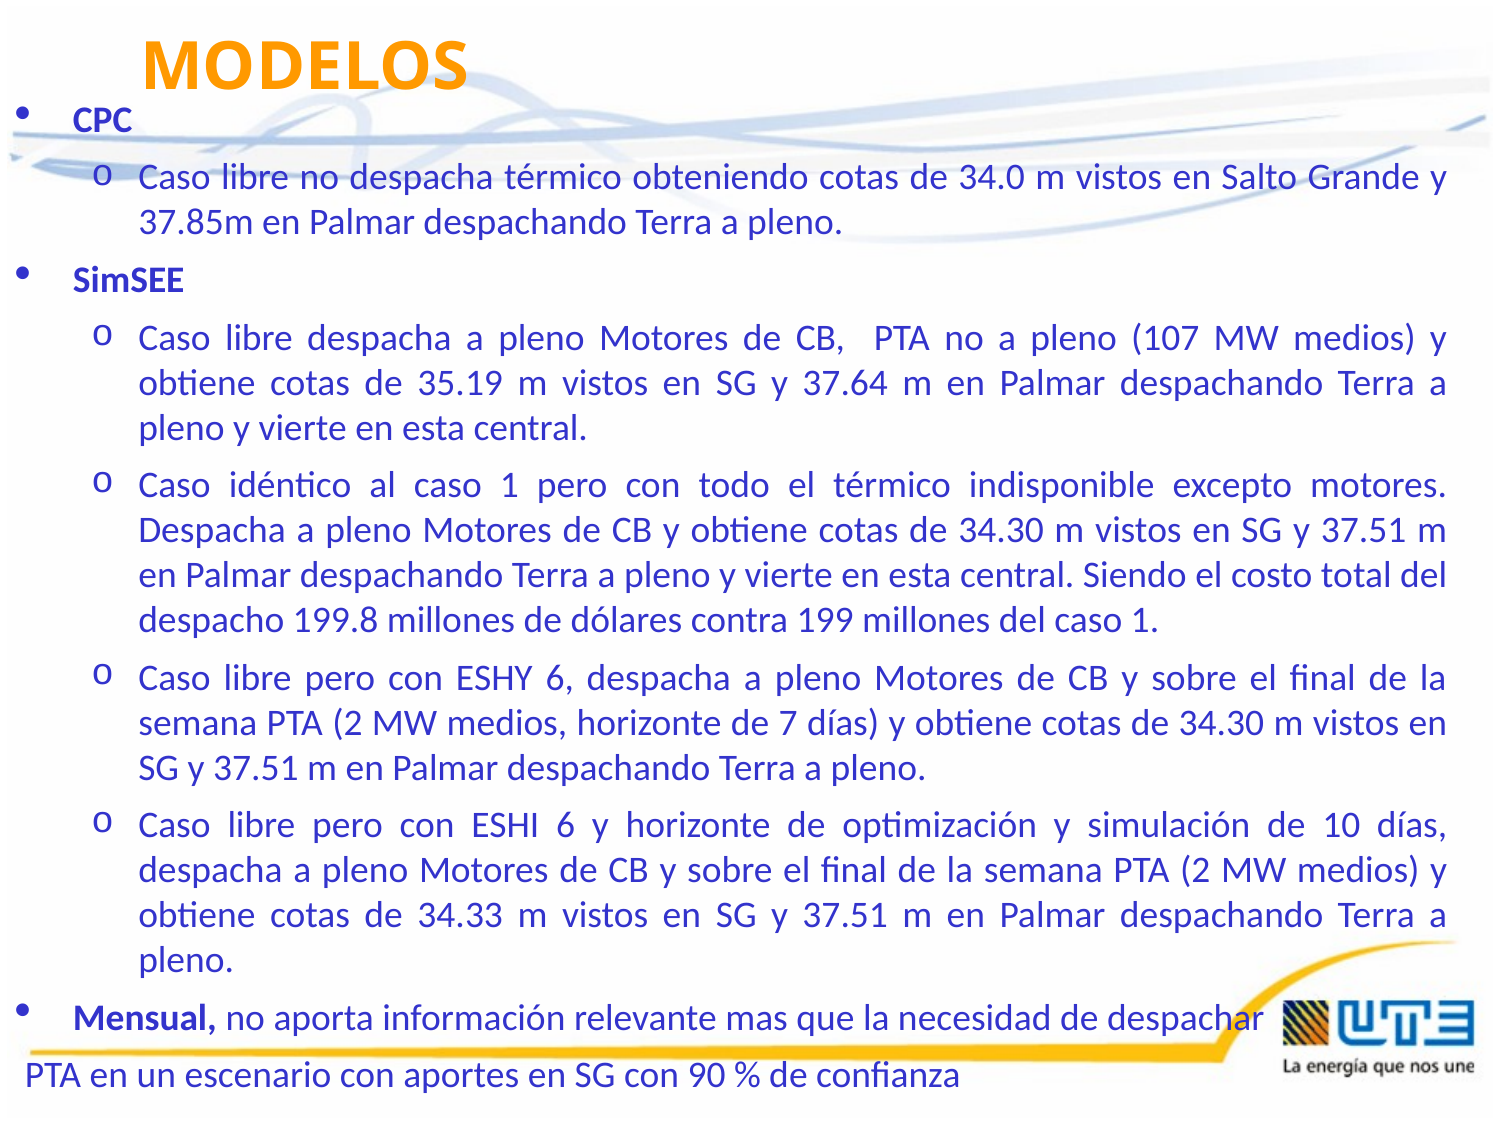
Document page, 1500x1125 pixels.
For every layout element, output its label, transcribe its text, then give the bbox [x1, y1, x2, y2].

list CPC Caso libre no despacha térmico obteniendo cotas de 34.0 m vistos en Salto Grande y 37.85m en Palmar despachando Terra a pleno. SimSEE Caso libre despacha a pleno Motores de CB, PTA no a pleno (107 MW medios) y obtiene cotas de 35.19 m vistos en SG y 37.64 m en Palmar despachando Terra a pleno y vierte en esta central. Caso idéntico al caso 1 pero con todo el térmico indisponible excepto motores. Despacha a pleno Motores de CB y obtiene cotas de 34.30 m vistos en SG y 37.51 m en Palmar despachando Terra a pleno y vierte en esta central. Siendo el costo total del despacho 199.8 millones de dólares contra 199 millones del caso 1. Caso libre pero con ESHY 6, despacha a pleno Motores de CB y sobre el final de la semana PTA (2 MW medios, horizonte de 7 días) y obtiene cotas de 34.30 m vistos en SG y 37.51 m en Palmar despachando Terra a pleno. Caso libre pero con ESHI 6 y horizonte de optimización y simulación de 10 días, despacha a pleno Motores de CB y sobre el final de la semana PTA (2 MW medios) y obtiene cotas de 34.33 m vistos en SG y 37.51 m en Palmar despachando Terra a pleno. Mensual, no aporta información relevante mas que la necesidad de despachar PTA en un escenario con aportes en SG con 90 % de confianza [1, 87, 1465, 826]
picture [97, 826, 107, 830]
title MODELOS [124, 12, 1401, 87]
picture [7, 6, 1493, 1118]
